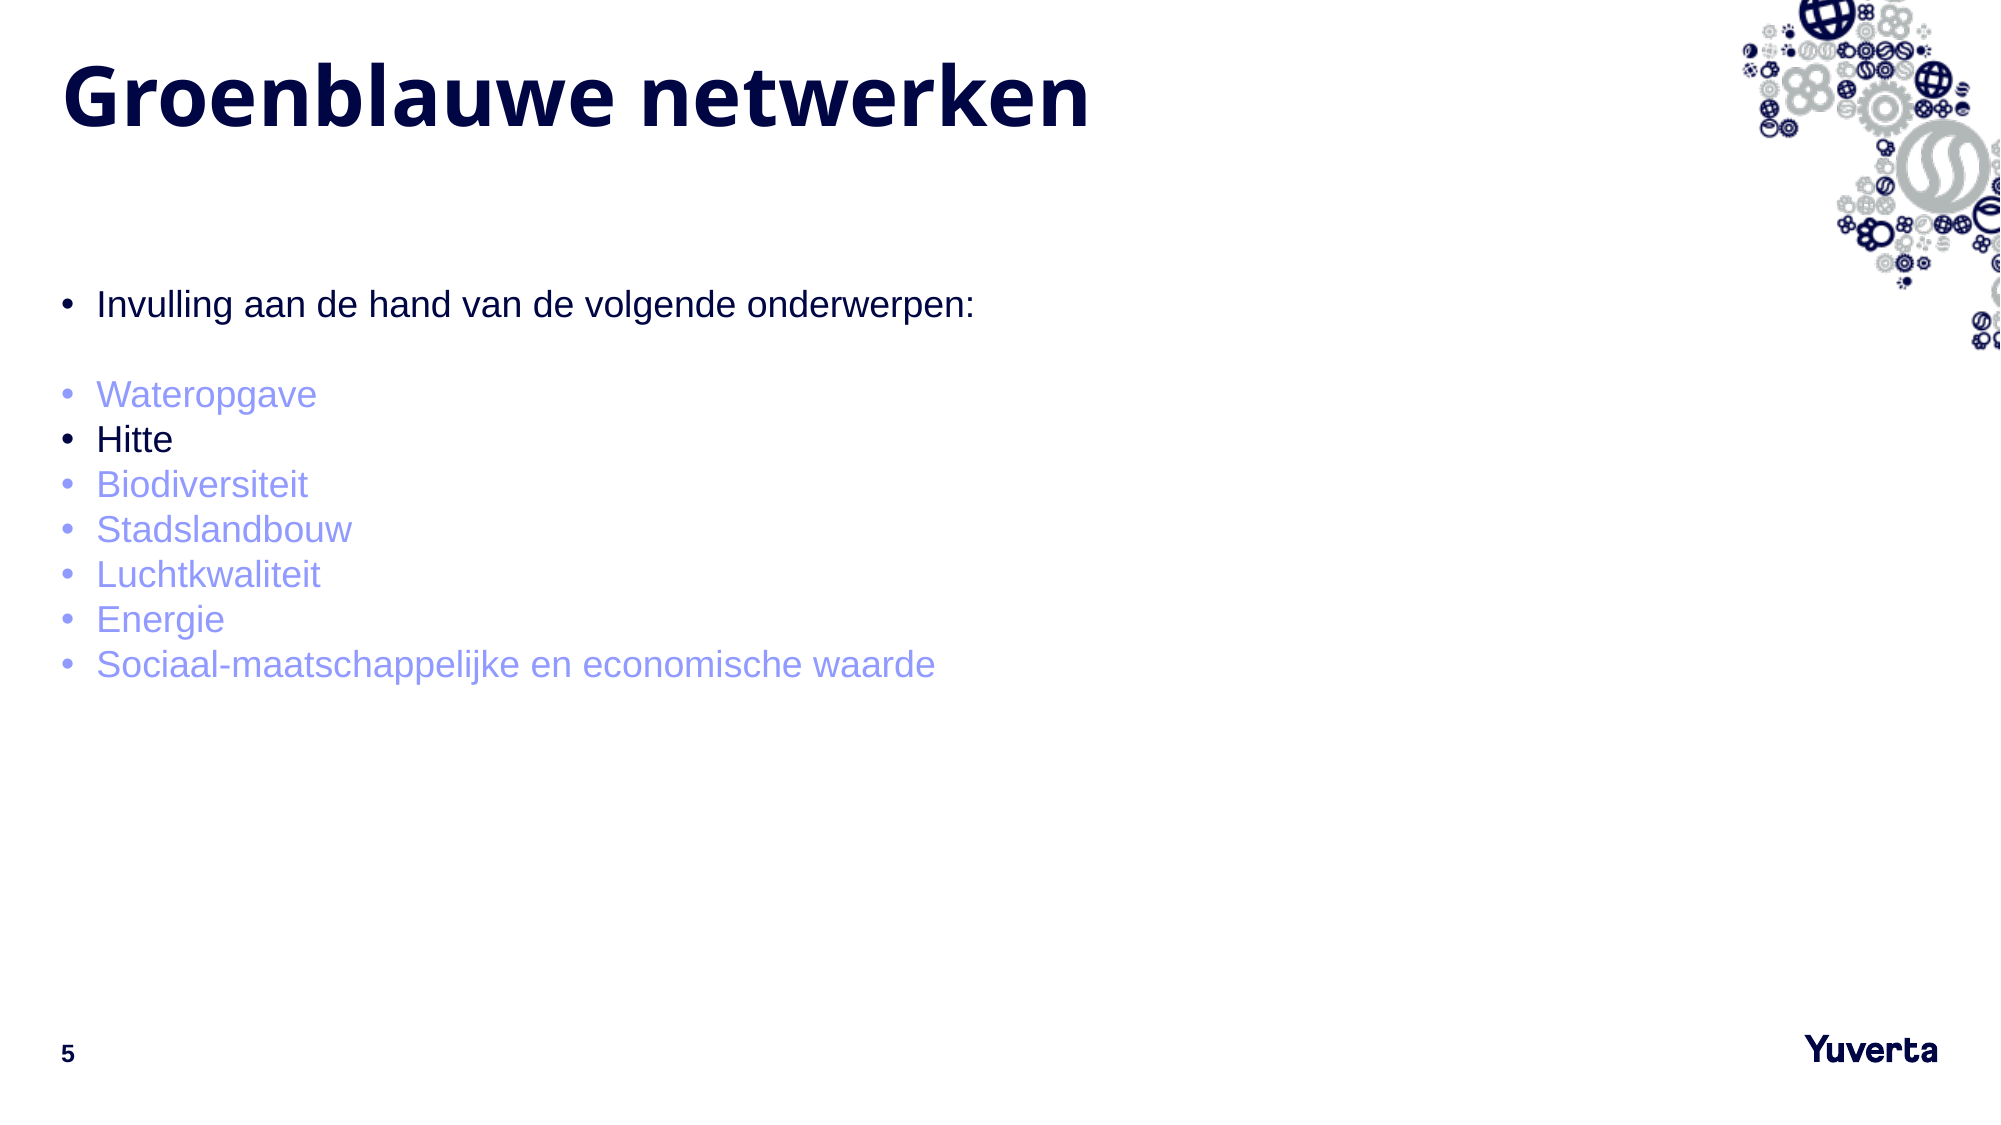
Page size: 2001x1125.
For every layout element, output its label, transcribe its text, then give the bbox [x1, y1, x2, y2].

title Groenblauwe netwerken [60, 48, 1720, 239]
list Invulling aan de hand van de volgende onderwerpen: Wateropgave Hitte Biodiversiteit Stadslandbouw Luchtkwaliteit Energie Sociaal-maatschappelijke en economische waarde [60, 280, 1940, 1006]
slide_number 5 [60, 1037, 113, 1073]
picture [0, 0, 2000, 1125]
